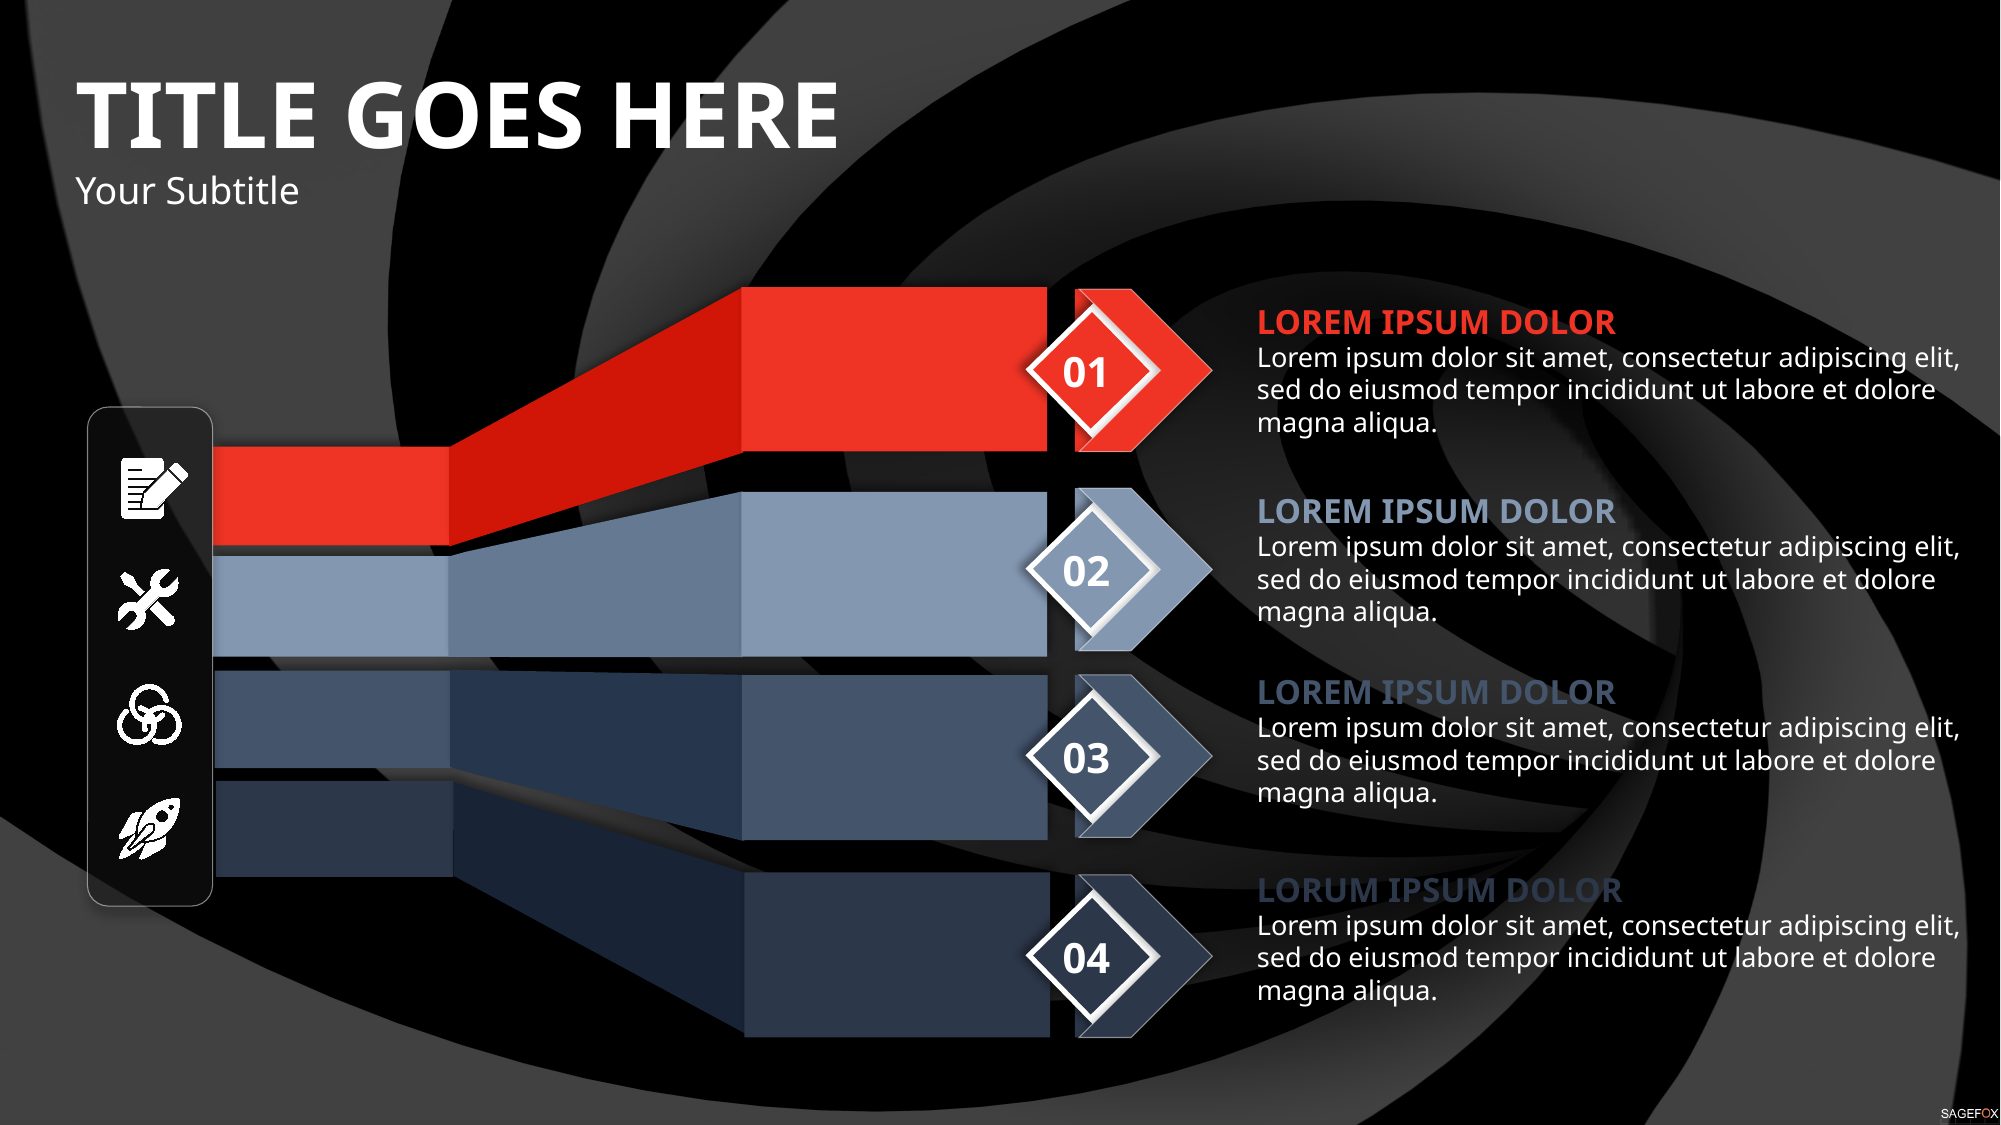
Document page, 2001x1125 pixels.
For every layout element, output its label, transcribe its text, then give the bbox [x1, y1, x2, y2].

text_box [740, 491, 1048, 658]
text_box [222, 670, 449, 769]
text_box [447, 491, 744, 659]
text_box TITLE GOES HERE Your Subtitle [60, 49, 1036, 220]
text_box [119, 798, 180, 860]
text_box [86, 405, 214, 908]
text_box [743, 871, 1051, 1038]
text_box [222, 780, 453, 878]
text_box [1242, 664, 1987, 817]
text_box [222, 445, 448, 545]
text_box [1047, 488, 1213, 651]
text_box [1242, 861, 1987, 1015]
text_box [1047, 289, 1213, 452]
text_box [117, 684, 182, 745]
text_box [449, 668, 746, 843]
text_box [452, 780, 743, 1034]
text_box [1242, 293, 1987, 447]
text_box [740, 286, 1048, 452]
text_box [741, 674, 1049, 841]
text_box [1047, 674, 1213, 838]
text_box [121, 458, 188, 519]
text_box [448, 288, 745, 548]
picture [0, 0, 2001, 1125]
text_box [118, 569, 179, 630]
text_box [1242, 483, 1987, 636]
text_box [222, 555, 447, 658]
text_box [1047, 874, 1213, 1038]
